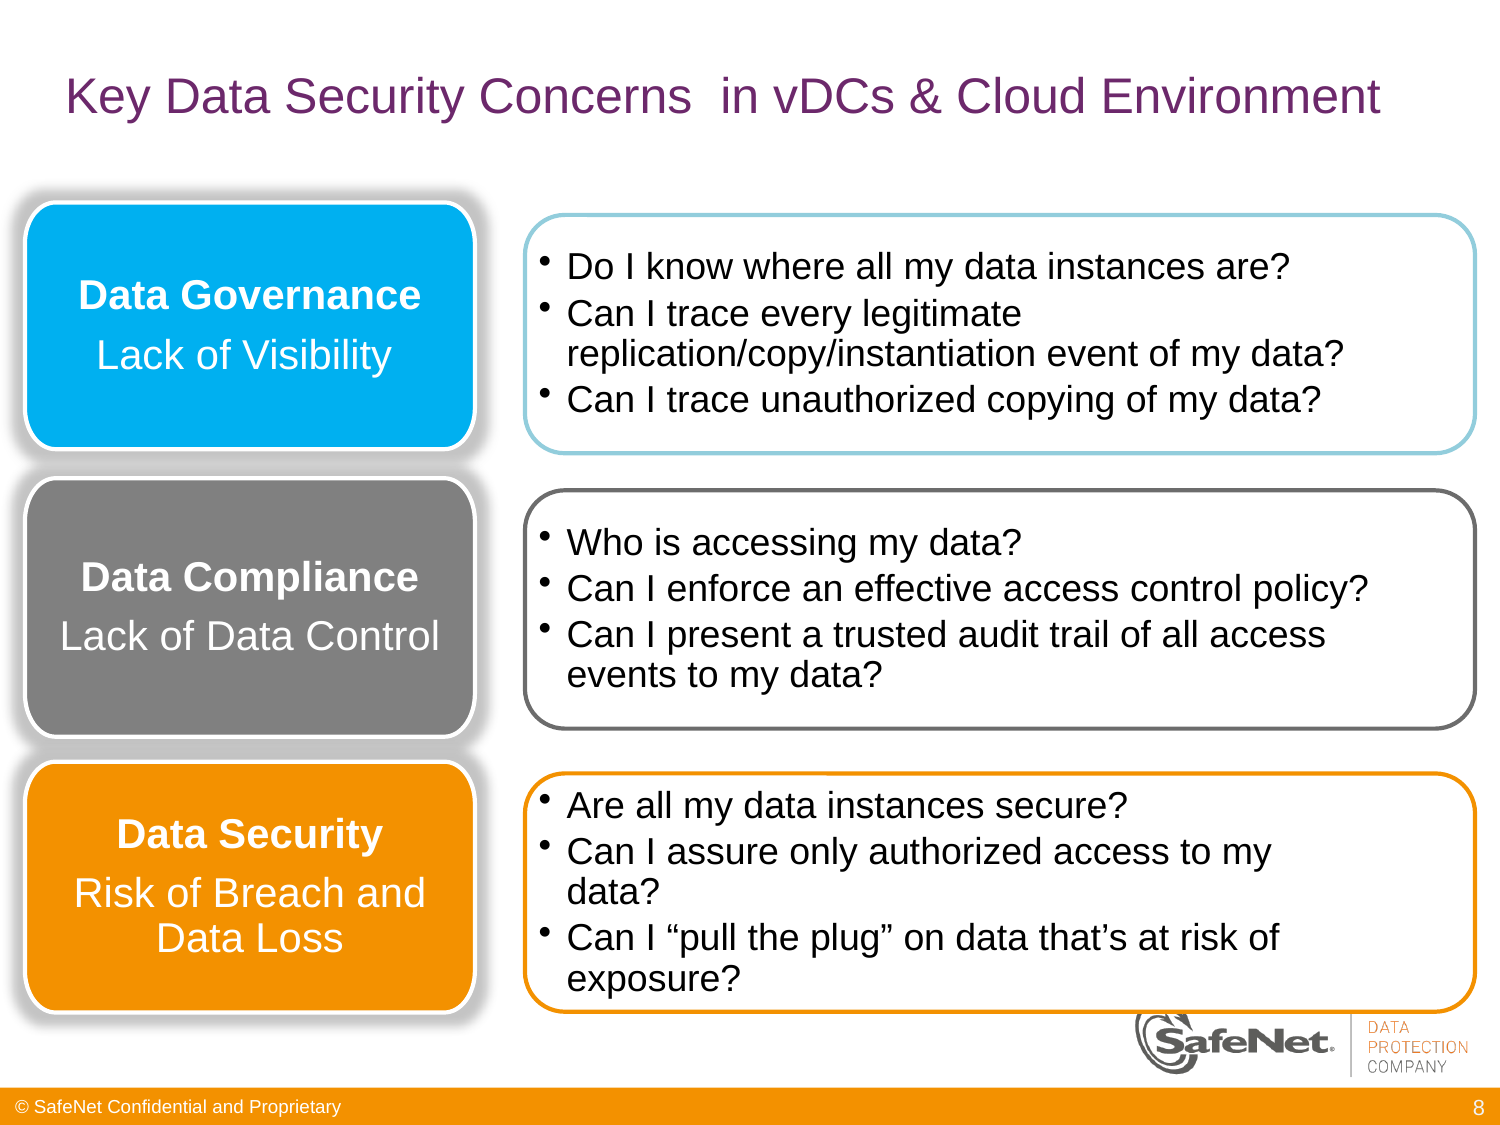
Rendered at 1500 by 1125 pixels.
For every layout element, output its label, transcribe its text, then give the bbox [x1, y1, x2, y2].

title Key Data Security Concerns in vDCs & Cloud Environment [50, 0, 1463, 188]
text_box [24, 761, 1476, 1013]
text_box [24, 477, 1476, 737]
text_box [24, 202, 1476, 454]
slide_number 8 [1149, 1087, 1500, 1125]
footer © SafeNet Confidential and Proprietary [0, 1087, 475, 1125]
picture [1125, 987, 1481, 1088]
